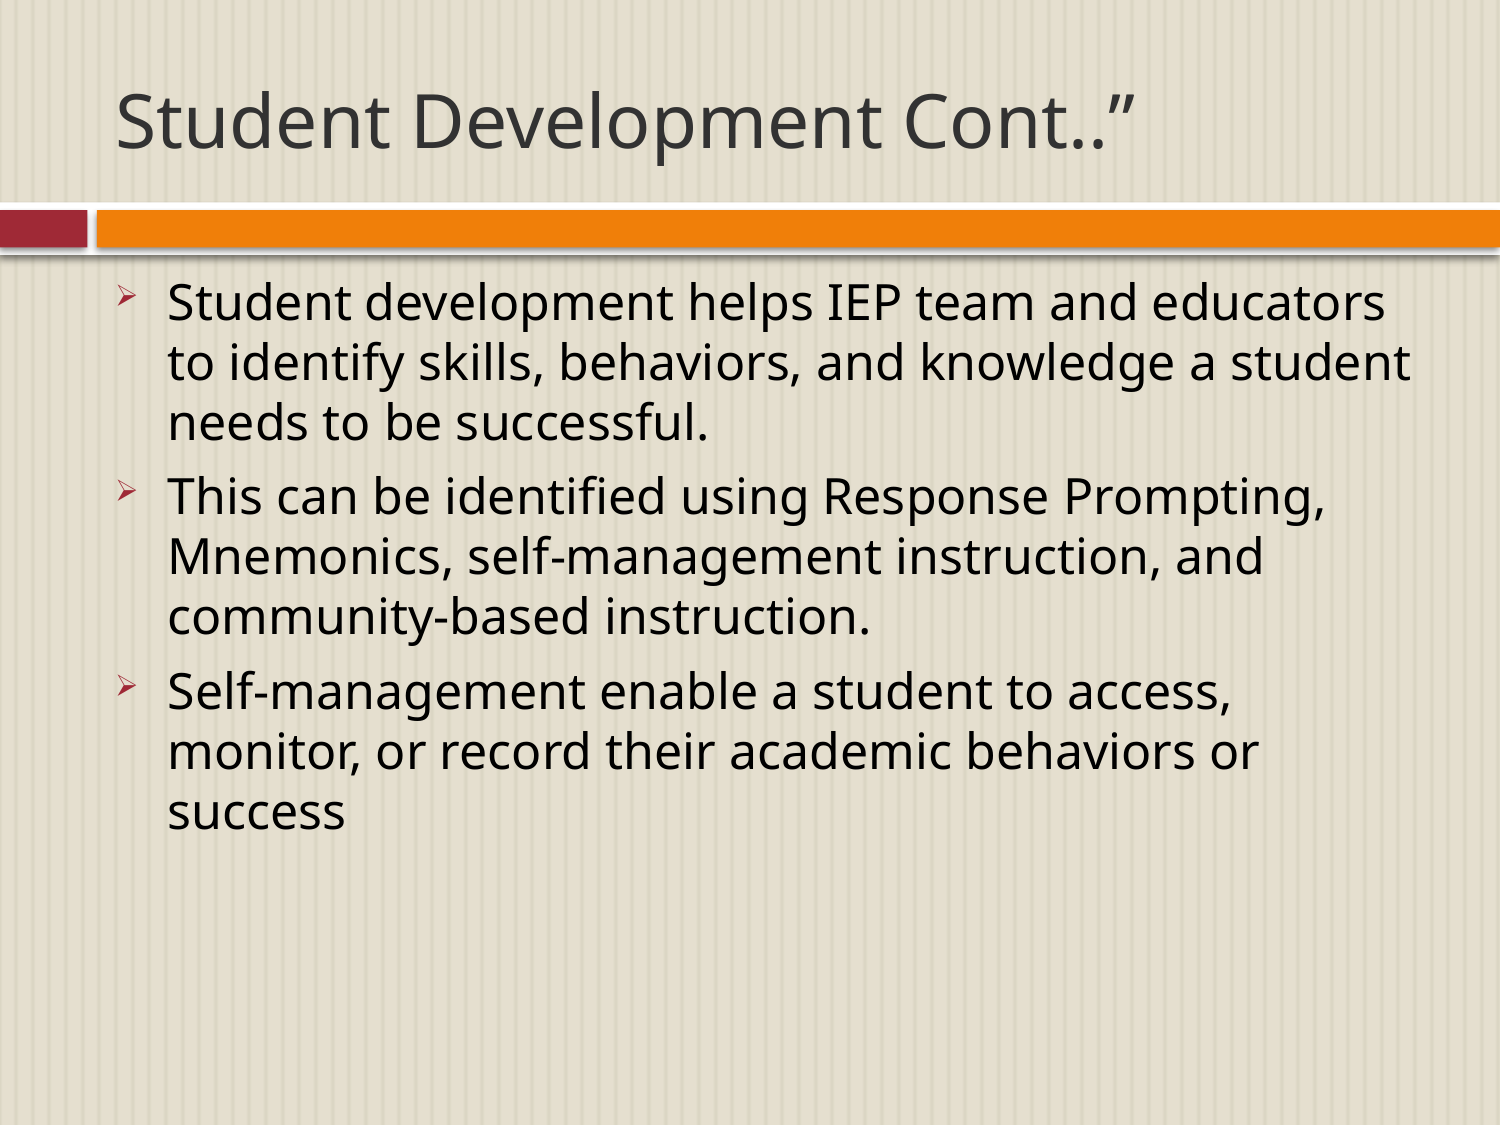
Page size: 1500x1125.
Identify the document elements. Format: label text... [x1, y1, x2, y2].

list Student development helps IEP team and educators to identify skills, behaviors, and knowledge a student needs to be successful. This can be identified using Response Prompting, Mnemonics, self-management instruction, and community-based instruction. Self-management enable a student to access, monitor, or record their academic behaviors or success [100, 262, 1438, 1000]
title Student Development Cont..” [100, 37, 1438, 200]
